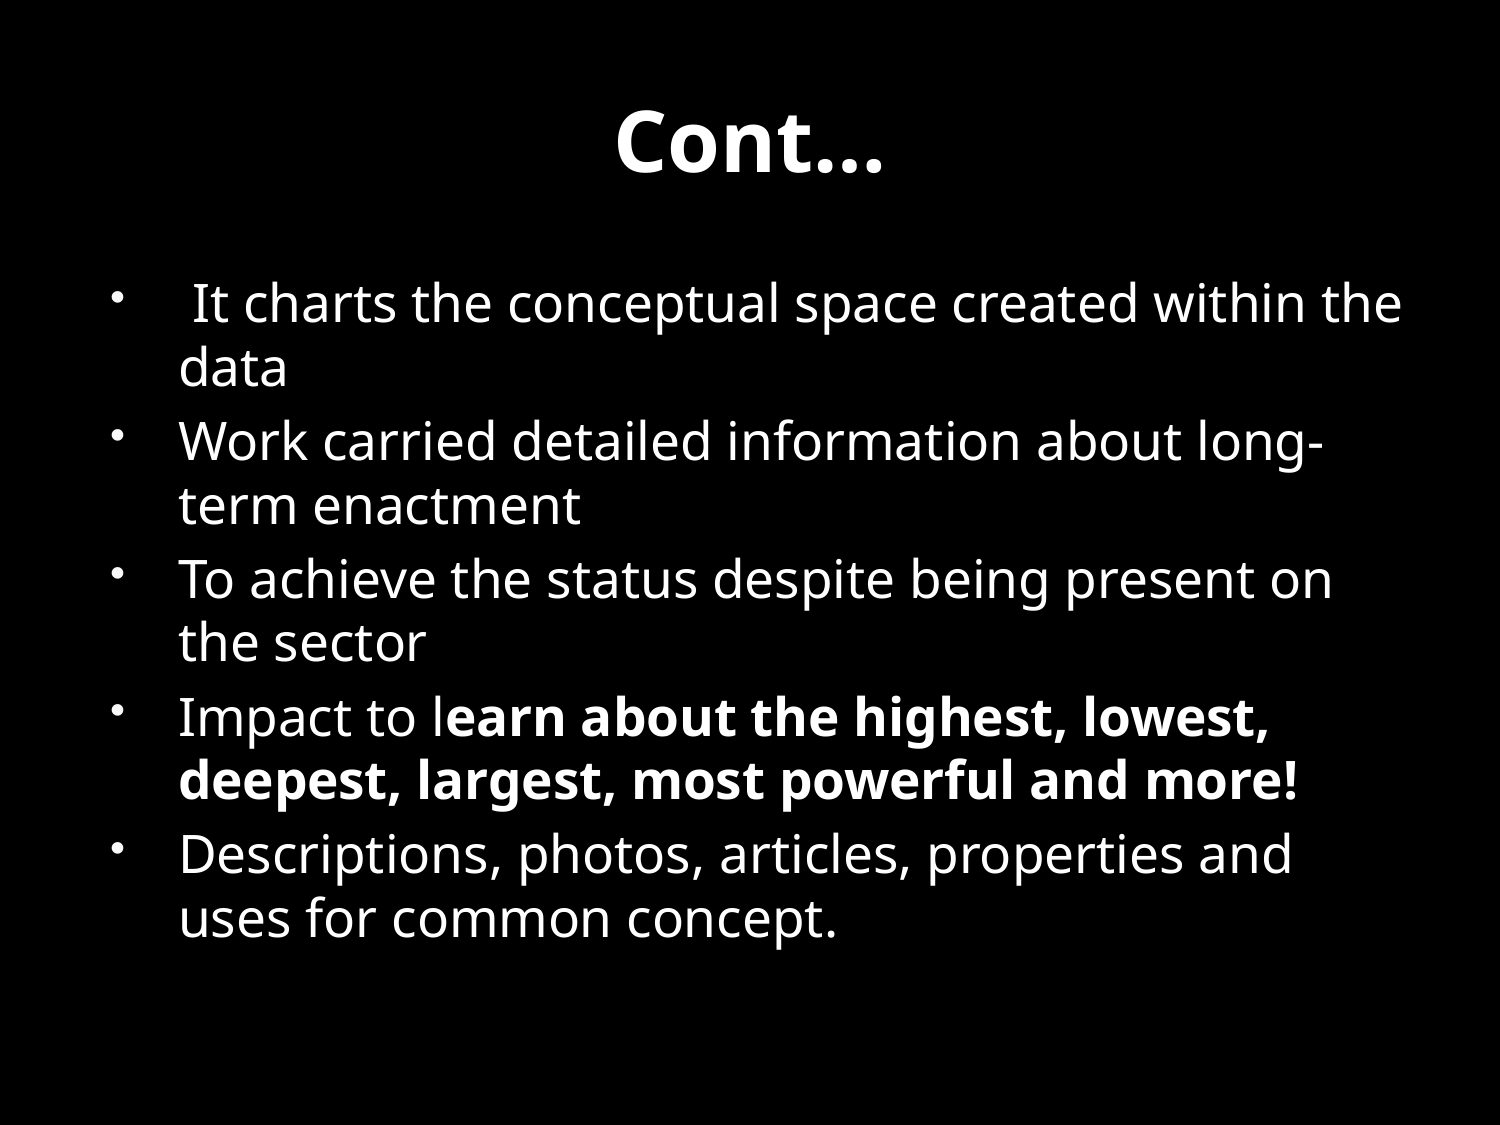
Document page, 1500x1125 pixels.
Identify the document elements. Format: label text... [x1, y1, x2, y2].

list It charts the conceptual space created within the data Work carried detailed information about long-term enactment To achieve the status despite being present on the sector Impact to learn about the highest, lowest, deepest, largest, most powerful and more! Descriptions, photos, articles, properties and uses for common concept. [75, 262, 1425, 1035]
title Cont… [75, 45, 1425, 233]
